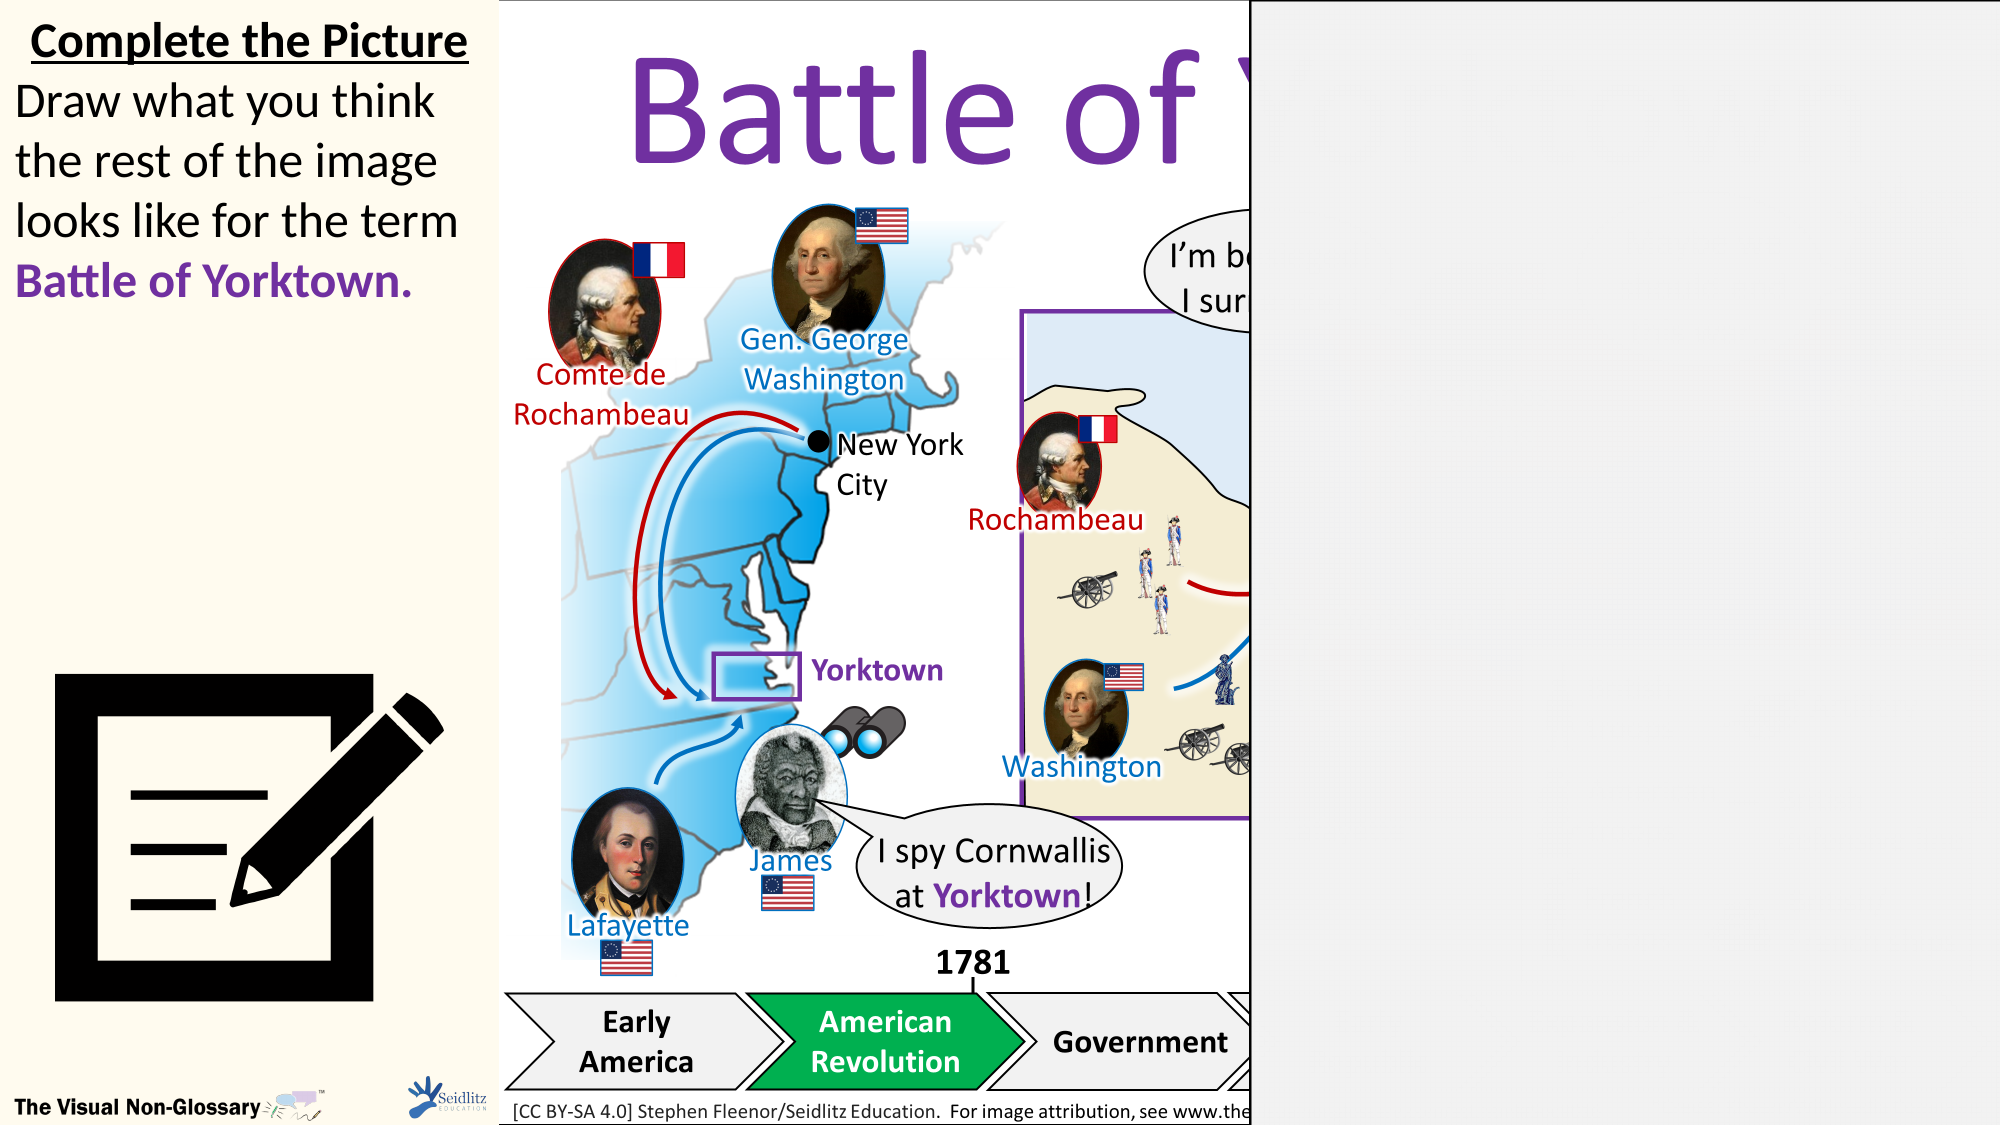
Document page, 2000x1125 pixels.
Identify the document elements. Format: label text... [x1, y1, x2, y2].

text_box Draw what you think the rest of the image looks like for the term Battle of Yorktown. [0, 59, 494, 315]
picture [55, 643, 445, 1033]
picture [403, 1073, 495, 1125]
text_box Complete the Picture [15, 0, 484, 59]
picture [0, 1084, 328, 1125]
picture [499, 0, 2000, 1125]
